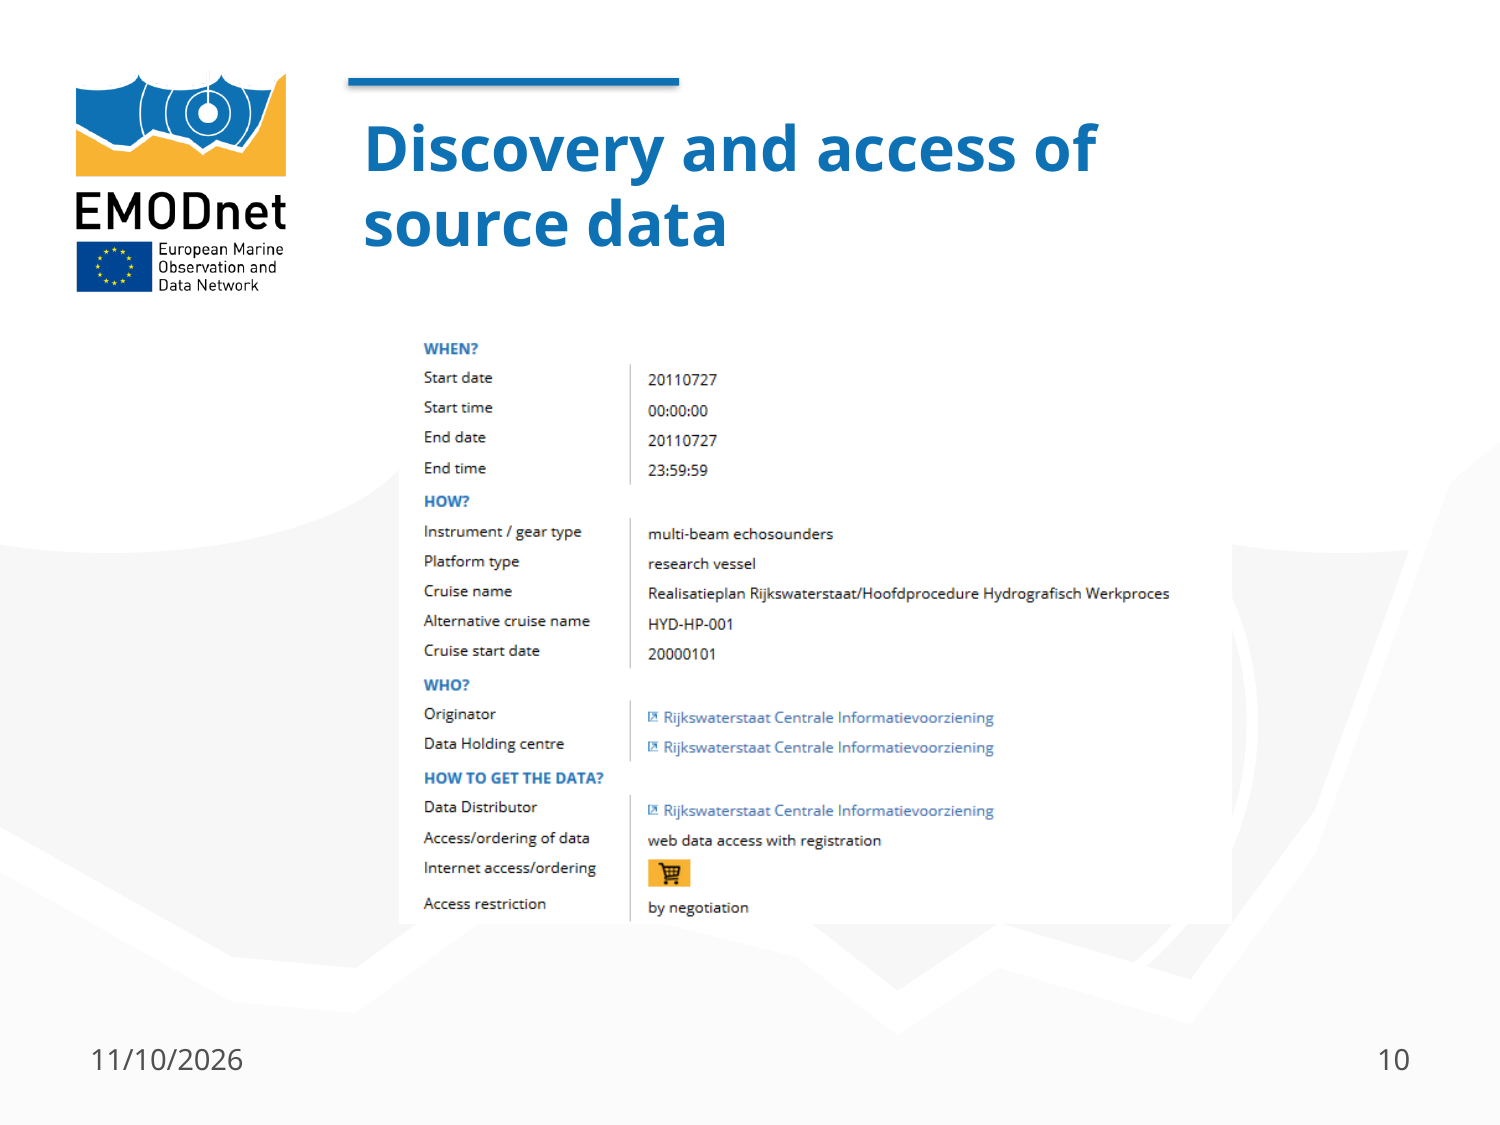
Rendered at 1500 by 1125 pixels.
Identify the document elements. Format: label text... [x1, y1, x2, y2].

slide_number 10 [1074, 1034, 1425, 1094]
picture [0, 0, 1500, 1125]
title Discovery and access of source data [348, 101, 1247, 197]
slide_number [75, 1034, 425, 1094]
